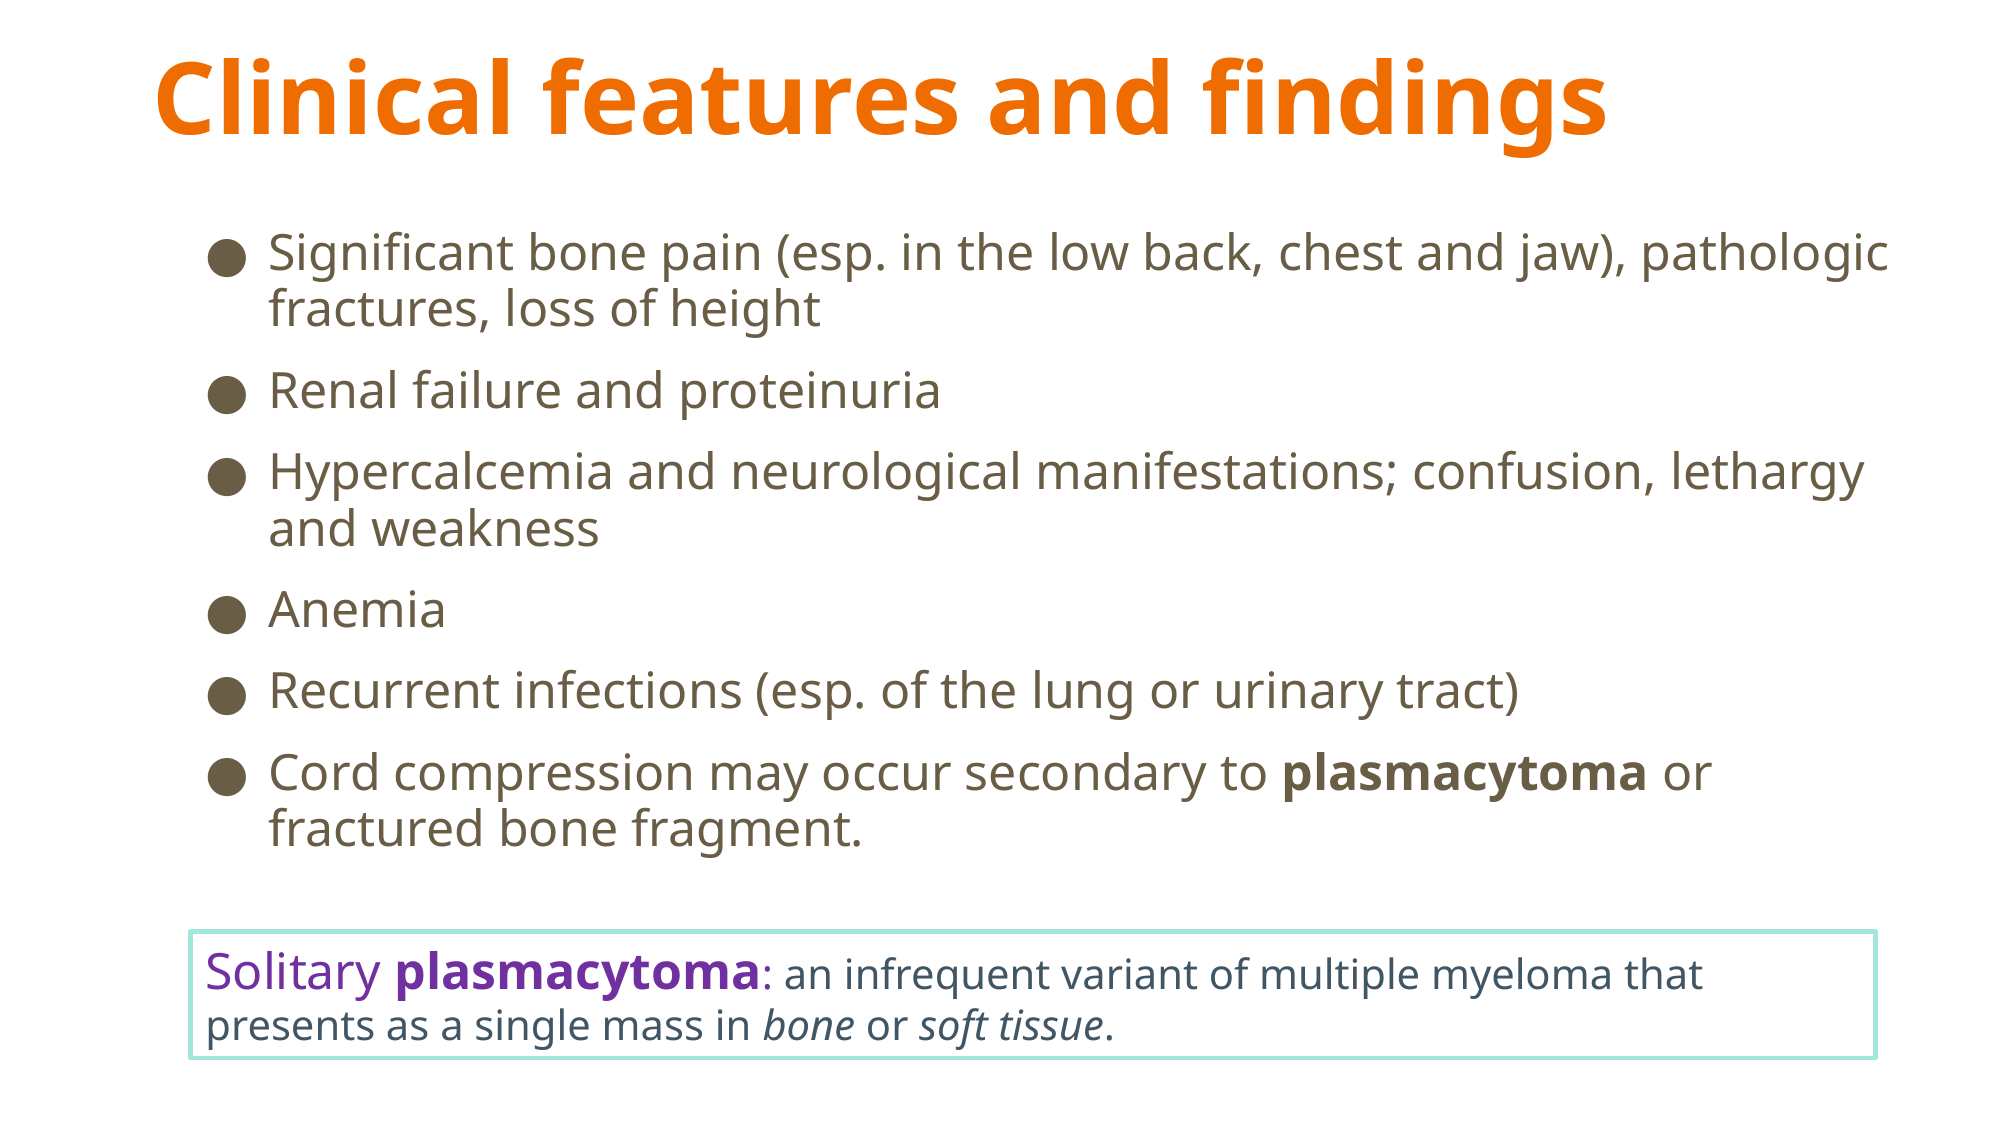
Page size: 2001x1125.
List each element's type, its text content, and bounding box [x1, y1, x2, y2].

list Significant bone pain (esp. in the low back, chest and jaw), pathologic fractures, loss of height Renal failure and proteinuria Hypercalcemia and neurological manifestations; confusion, lethargy and weakness Anemia Recurrent infections (esp. of the lung or urinary tract) Cord compression may occur secondary to plasmacytoma or fractured bone fragment. [190, 217, 1916, 932]
title Clinical features and findings [137, 41, 1863, 259]
text_box Solitary plasmacytoma: an infrequent variant of multiple myeloma that presents as a single mass in bone or soft tissue. [190, 931, 1876, 1058]
